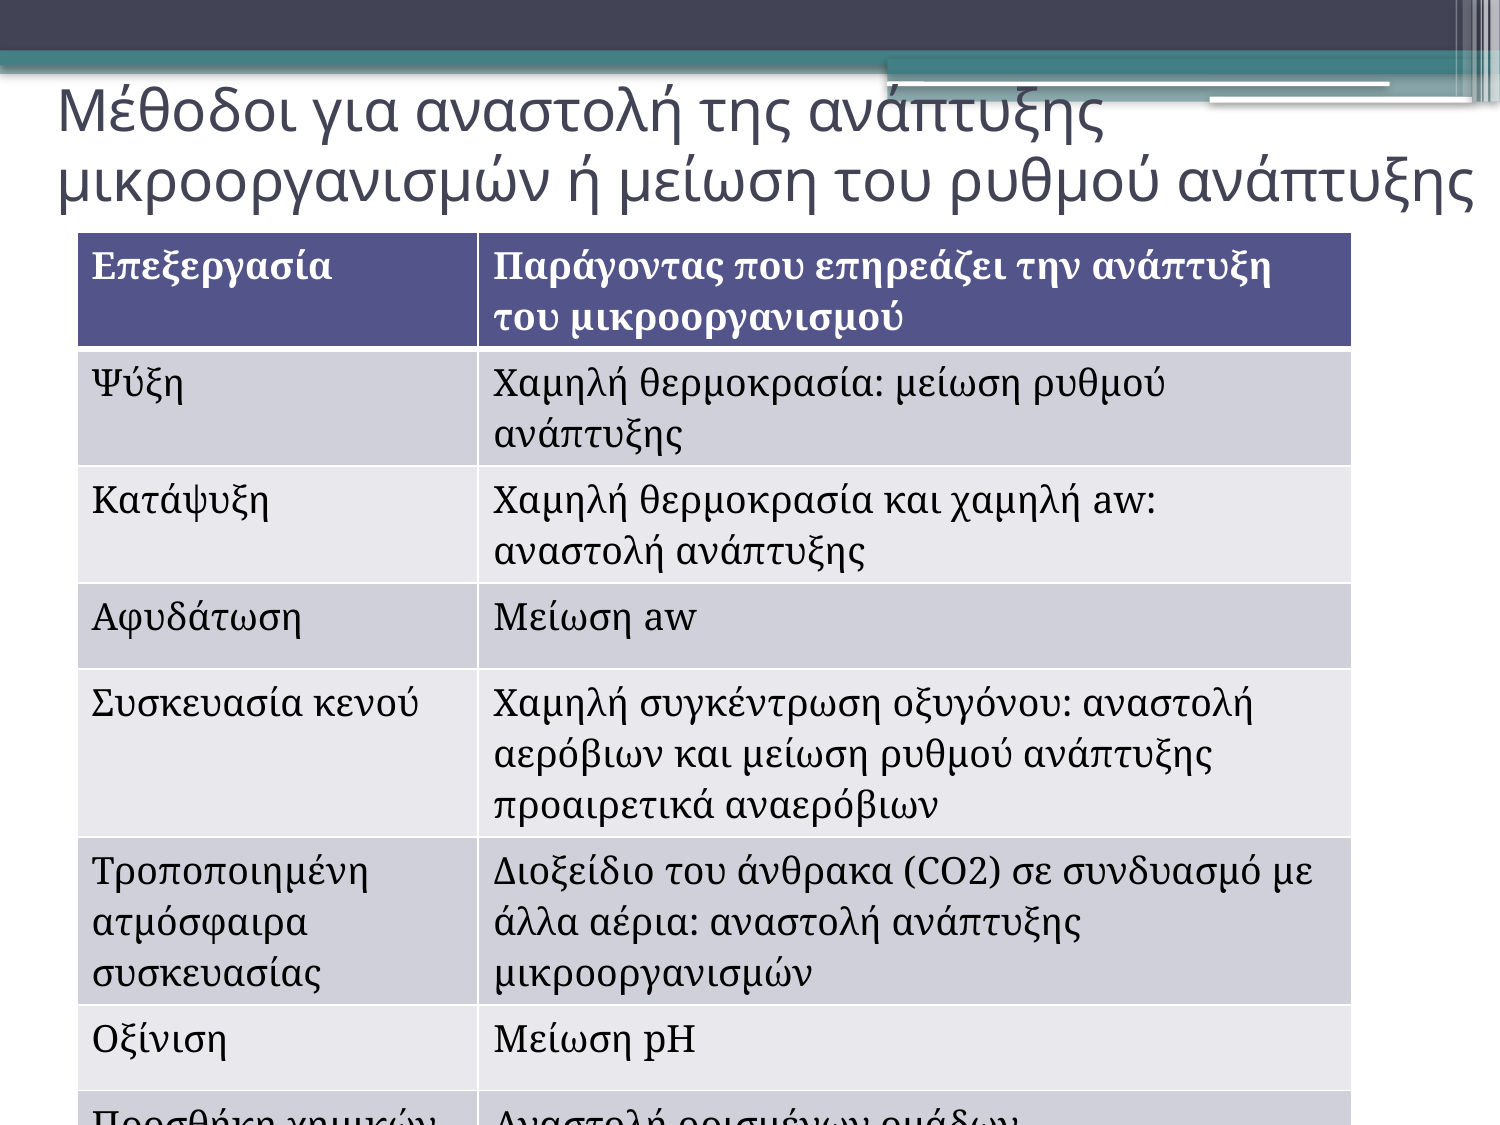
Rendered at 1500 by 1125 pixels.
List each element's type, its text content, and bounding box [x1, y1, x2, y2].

table_cell Αφυδάτωση [78, 584, 477, 668]
table_cell Χαμηλή θερμοκρασία και χαμηλή aw: αναστολή ανάπτυξης [479, 467, 1351, 582]
table_cell Τροποποιημένη ατμόσφαιρα συσκευασίας [78, 838, 477, 1004]
table_cell Διοξείδιο του άνθρακα (CO2) σε συνδυασμό με άλλα αέρια: αναστολή ανάπτυξης μικροοργανισμών [479, 838, 1351, 1004]
table_cell Προσθήκη χημικών συντηρητικών [78, 1091, 477, 1125]
title Μέθοδοι για αναστολή της ανάπτυξης μικροοργανισμών ή μείωση του ρυθμού ανάπτυξης [41, 101, 1500, 256]
table_cell Κατάψυξη [78, 467, 477, 582]
table_cell Χαμηλή συγκέντρωση οξυγόνου: αναστολή αερόβιων και μείωση ρυθμού ανάπτυξης προαιρετικά αναερόβιων [479, 670, 1351, 836]
table_cell Αναστολή ορισμένων ομάδων μικροοργανισμών [479, 1091, 1351, 1125]
table_header Επεξεργασία [78, 233, 477, 346]
table_header Παράγοντας που επηρεάζει την ανάπτυξη του μικροοργανισμού [479, 233, 1351, 346]
table_cell Ψύξη [78, 352, 477, 465]
table_cell Χαμηλή θερμοκρασία: μείωση ρυθμού ανάπτυξης [479, 352, 1351, 465]
table_cell Συσκευασία κενού [78, 670, 477, 836]
table_cell Οξίνιση [78, 1006, 477, 1090]
table_cell Μείωση pH [479, 1006, 1351, 1090]
table_cell Μείωση aw [479, 584, 1351, 668]
